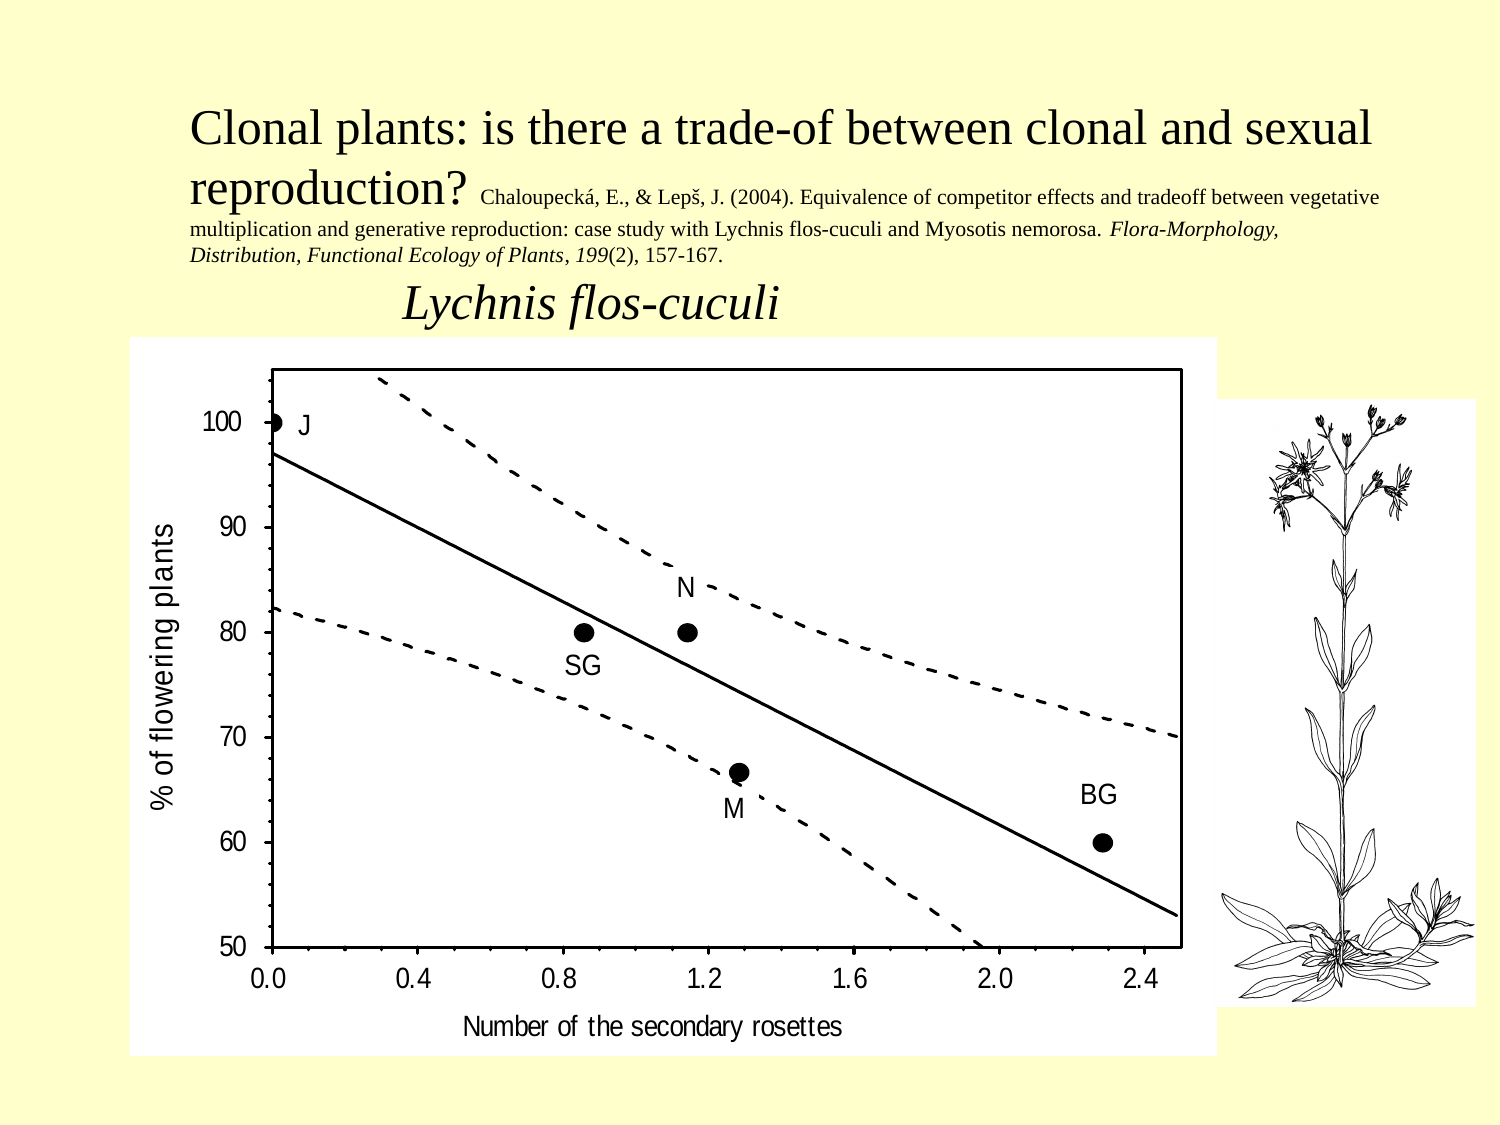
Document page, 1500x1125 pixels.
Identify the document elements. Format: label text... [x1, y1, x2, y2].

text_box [1212, 399, 1477, 1008]
text_box Lychnis flos-cuculi [387, 262, 1175, 335]
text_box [129, 337, 1218, 1056]
text_box Clonal plants: is there a trade-of between clonal and sexual reproduction? Chaloupecká, E., & Lepš, J. (2004). Equivalence of competitor effects and tradeoff between vegetative multiplication and generative reproduction: case study with Lychnis flos-cuculi and Myosotis nemorosa. Flora-Morphology, Distribution, Functional Ecology of Plants, 199(2), 157-167. [174, 87, 1400, 275]
